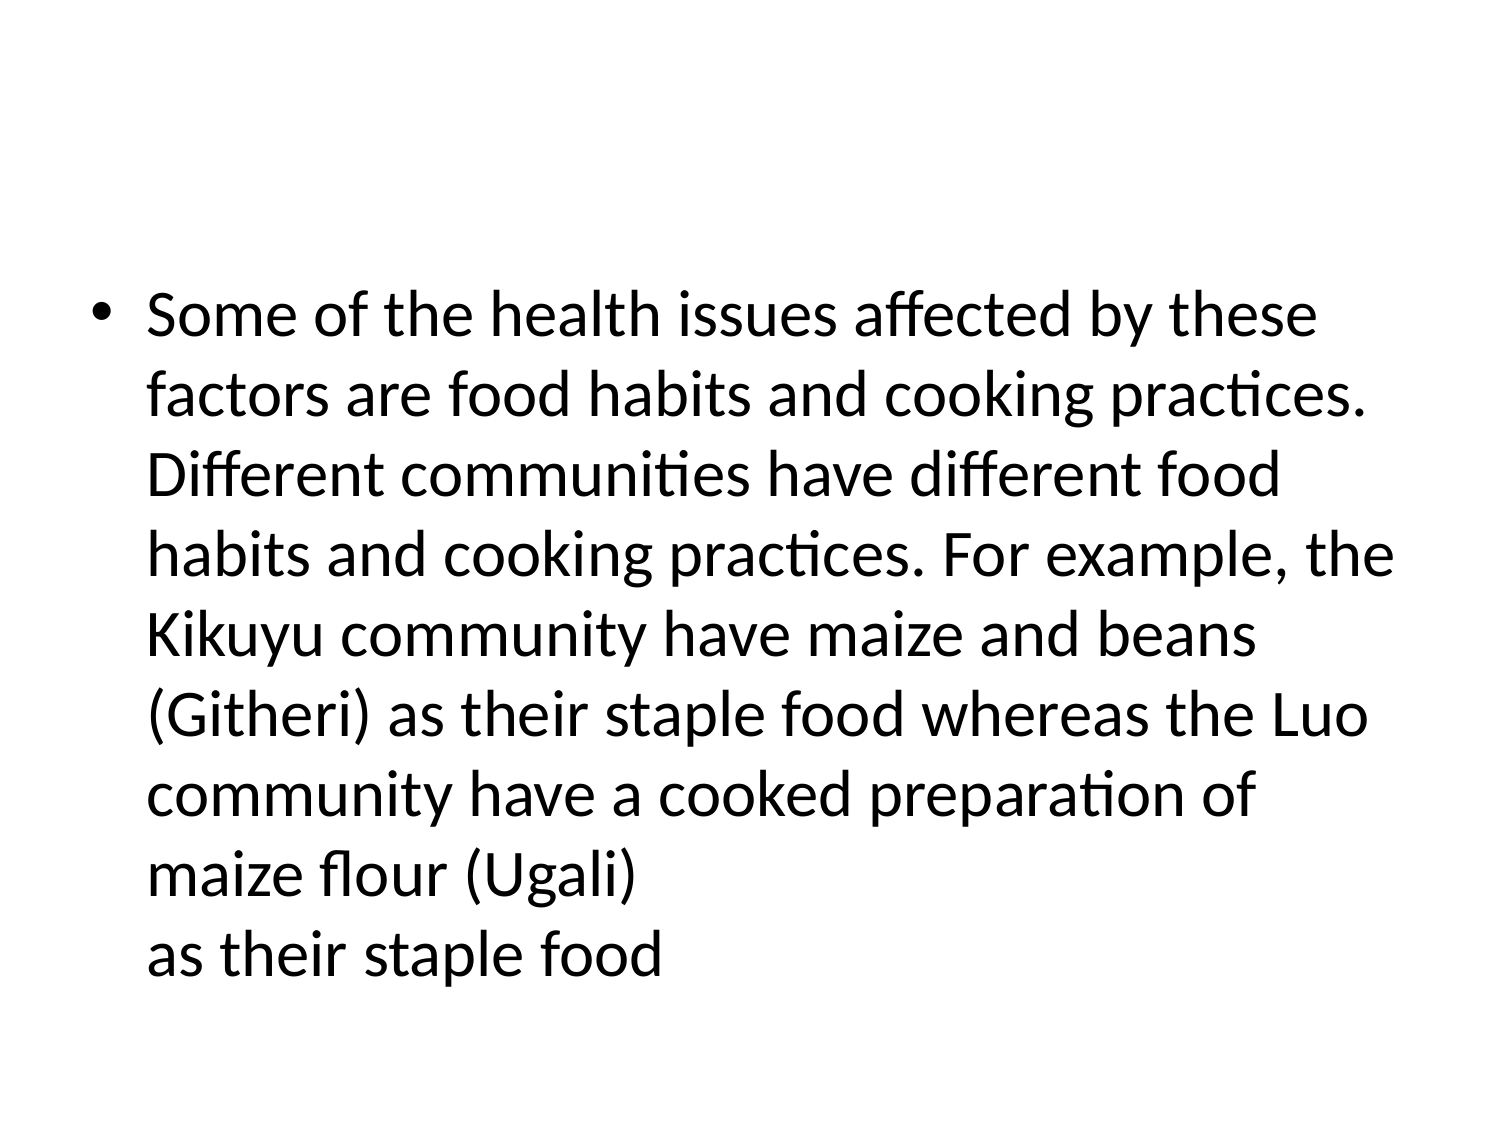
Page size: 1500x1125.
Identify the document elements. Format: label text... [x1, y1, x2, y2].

list Some of the health issues affected by these factors are food habits and cooking practices. Different communities have different food habits and cooking practices. For example, the Kikuyu community have maize and beans (Githeri) as their staple food whereas the Luo community have a cooked preparation of maize flour (Ugali) as their staple food [75, 262, 1425, 1005]
